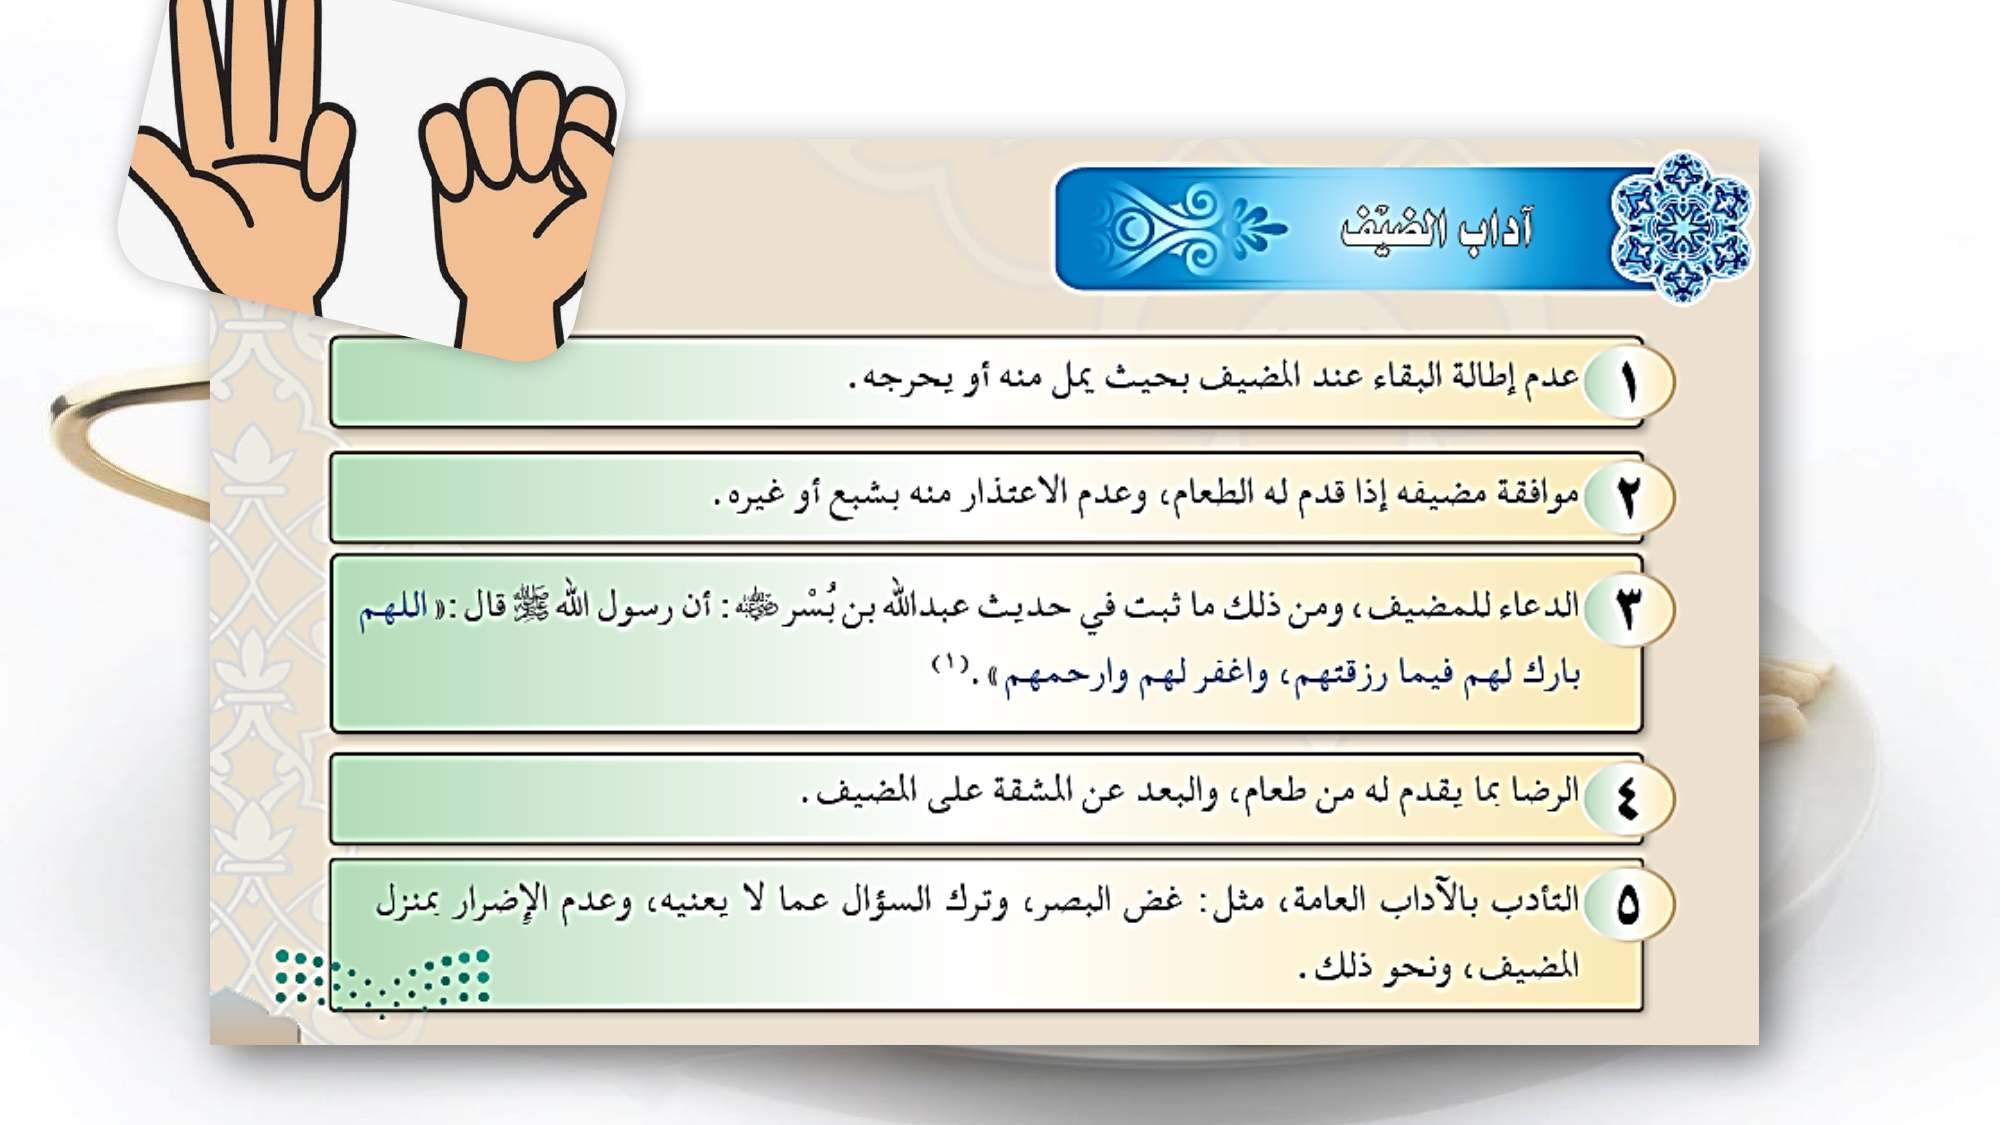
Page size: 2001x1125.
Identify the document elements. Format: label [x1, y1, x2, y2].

list [210, 139, 1759, 1045]
picture [0, 0, 2001, 1125]
